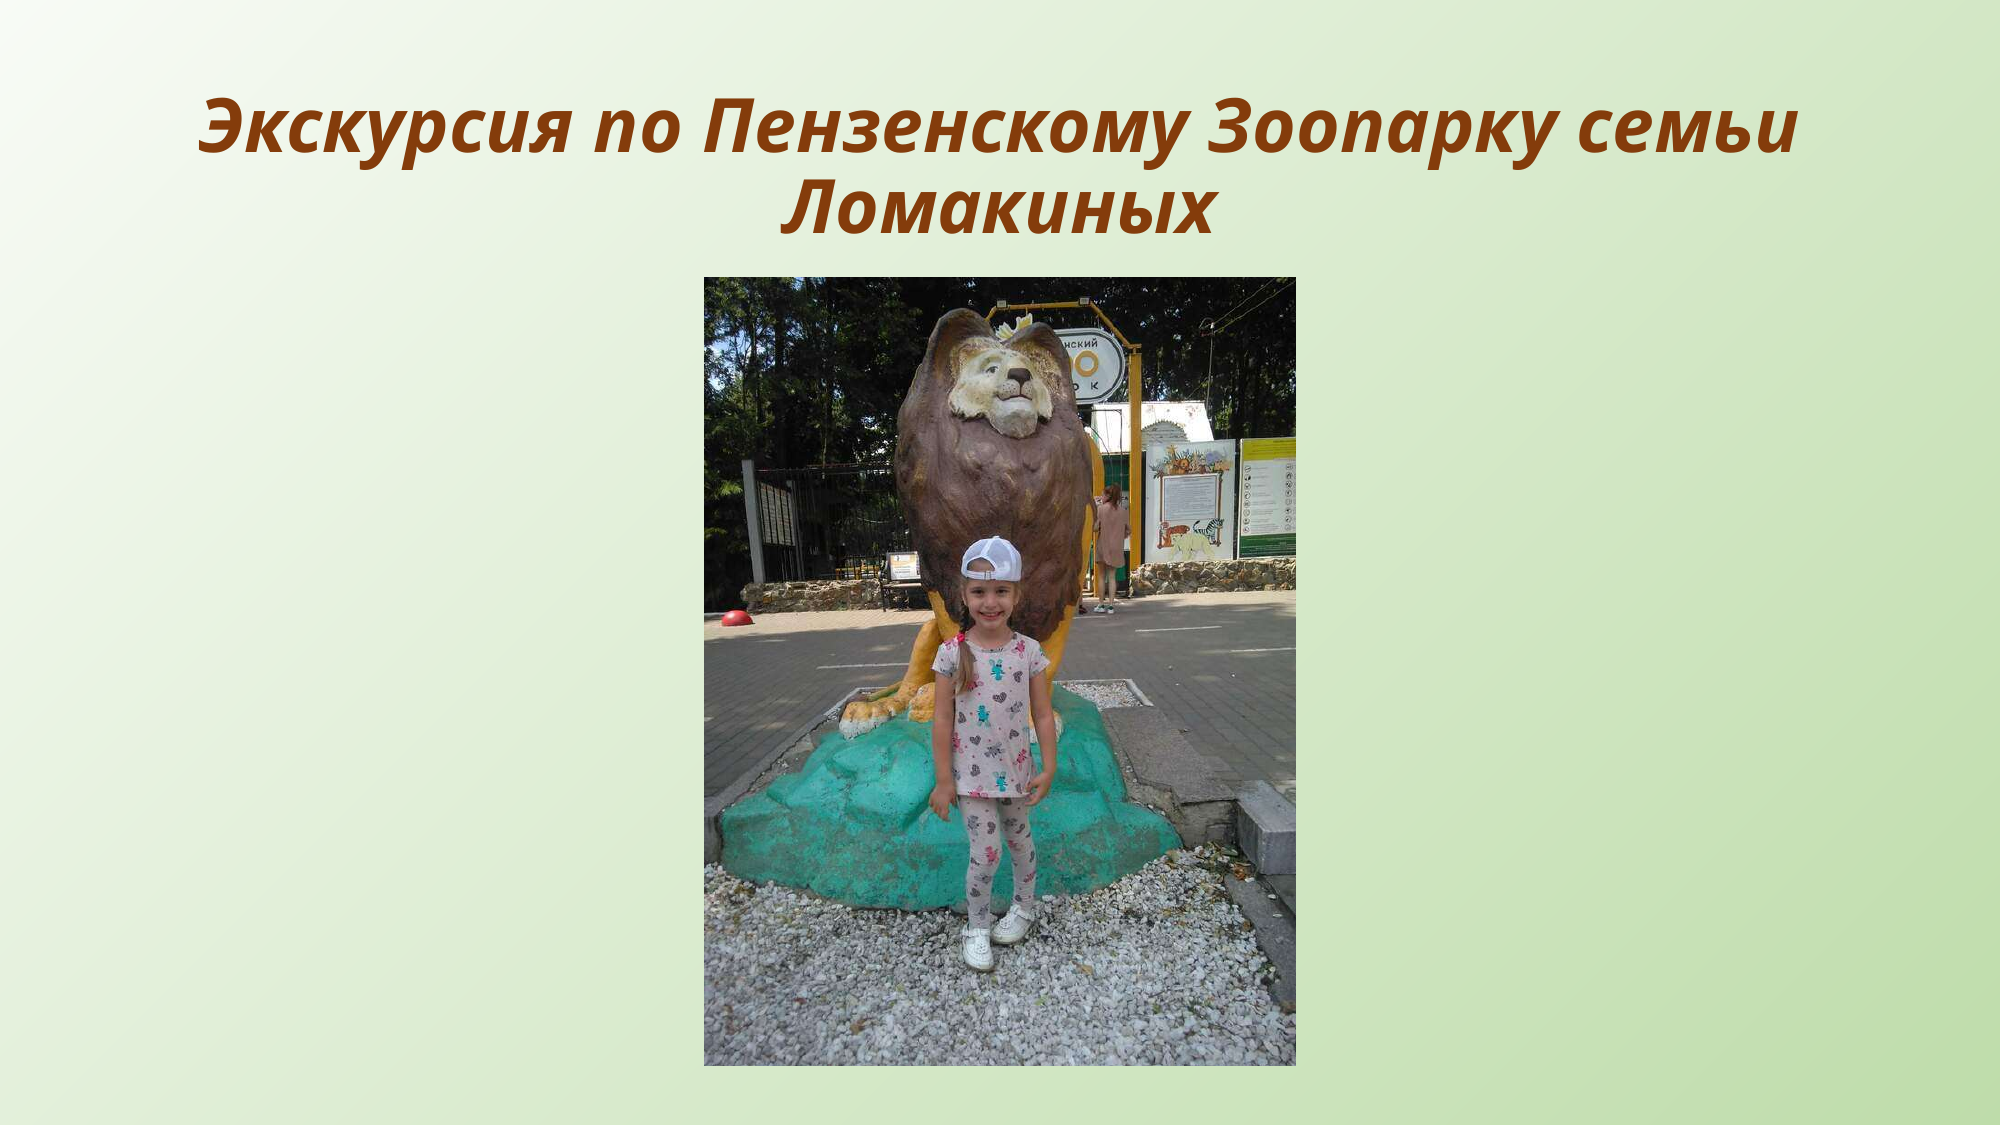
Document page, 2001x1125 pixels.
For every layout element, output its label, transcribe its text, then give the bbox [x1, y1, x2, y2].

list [704, 277, 1296, 1066]
title Экскурсия по Пензенскому Зоопарку семьи Ломакиных [137, 59, 1863, 278]
